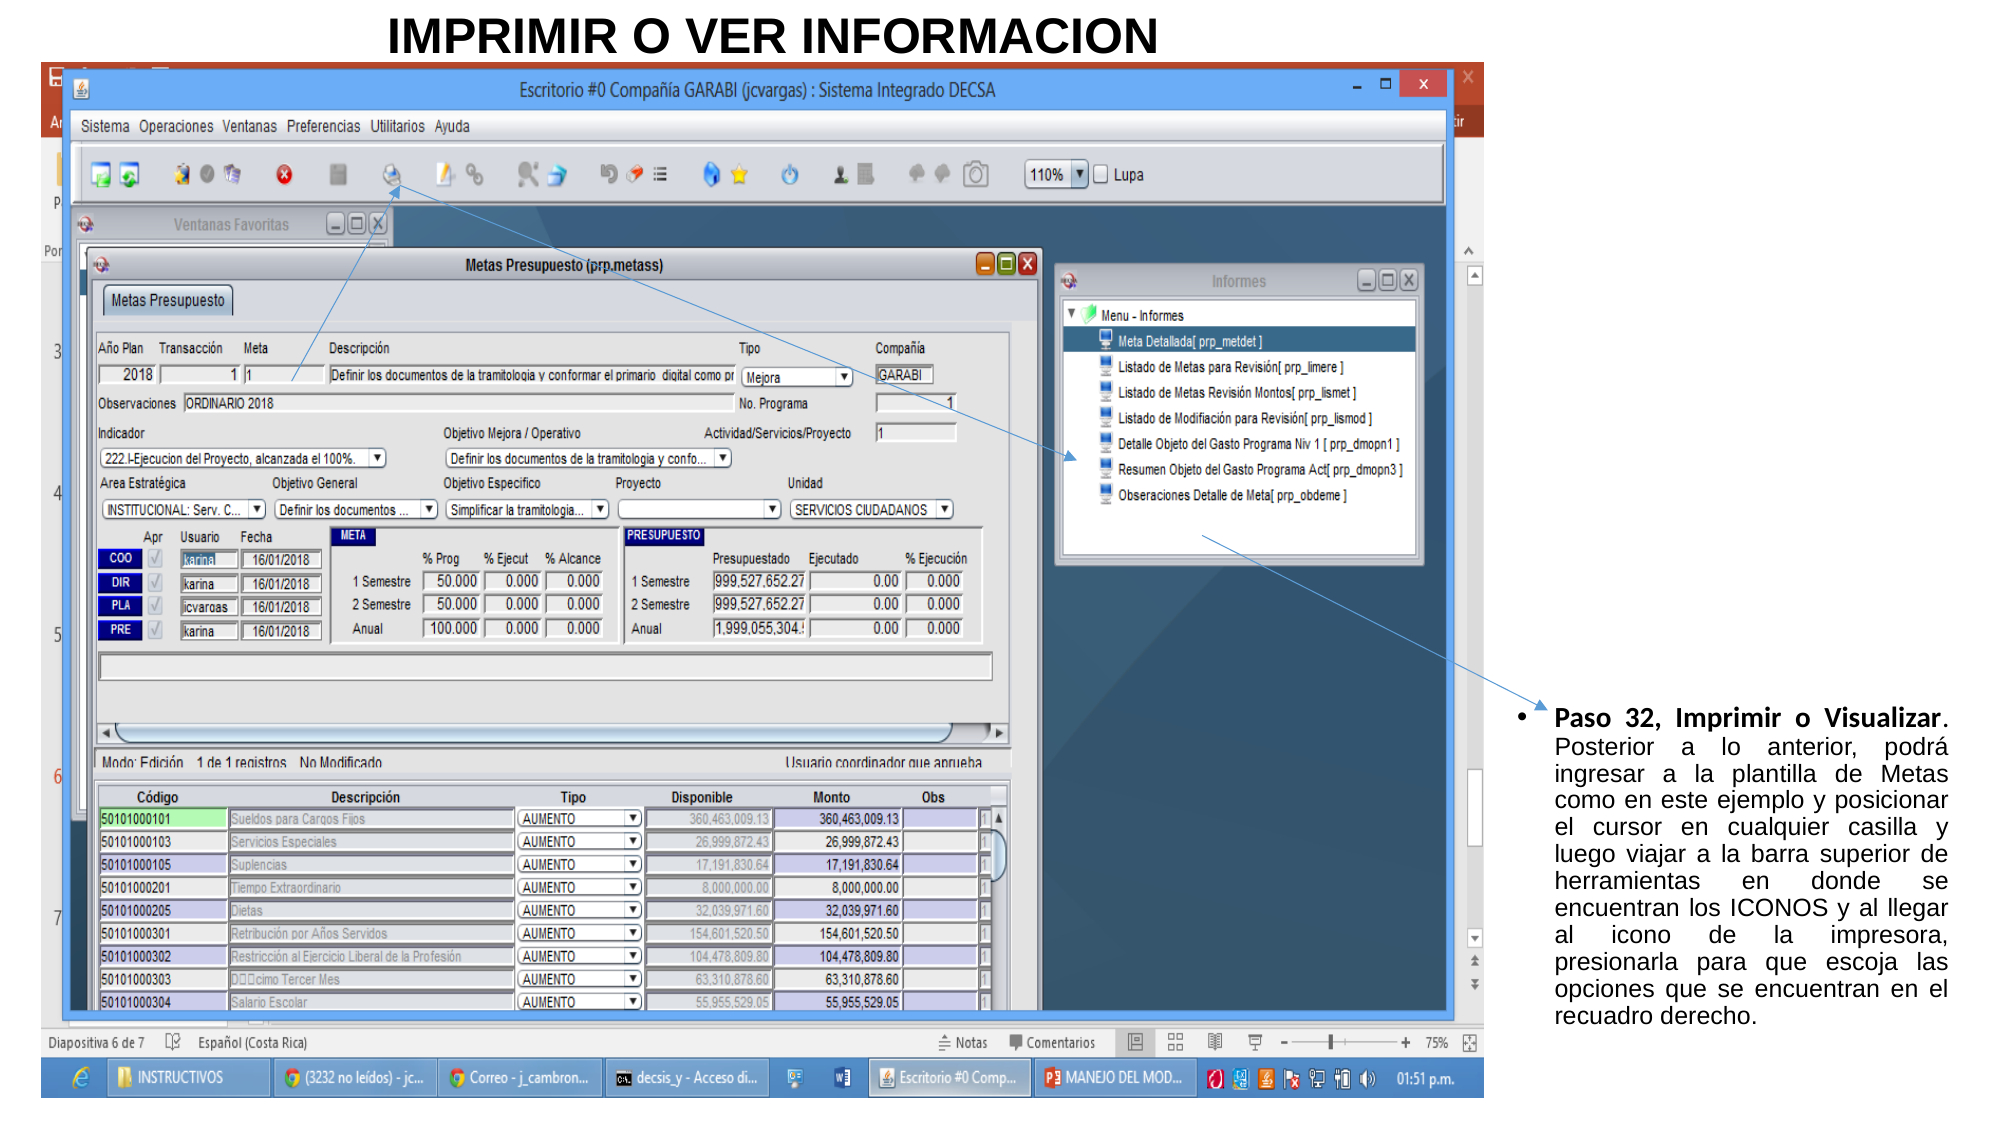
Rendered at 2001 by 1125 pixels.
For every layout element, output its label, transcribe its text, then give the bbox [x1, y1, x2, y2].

list Paso 32, Imprimir o Visualizar. Posterior a lo anterior, podrá ingresar a la plantilla de Metas como en este ejemplo y posicionar el cursor en cualquier casilla y luego viajar a la barra superior de herramientas en donde se encuentran los ICONOS y al llegar al icono de la impresora, presionarla para que escoja las opciones que se encuentran en el recuadro derecho. [1502, 62, 1965, 1098]
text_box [291, 185, 399, 382]
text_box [1201, 535, 1548, 711]
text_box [399, 185, 1078, 461]
title IMPRIMIR O VER INFORMACION [147, 12, 1400, 62]
picture [41, 62, 1484, 1098]
